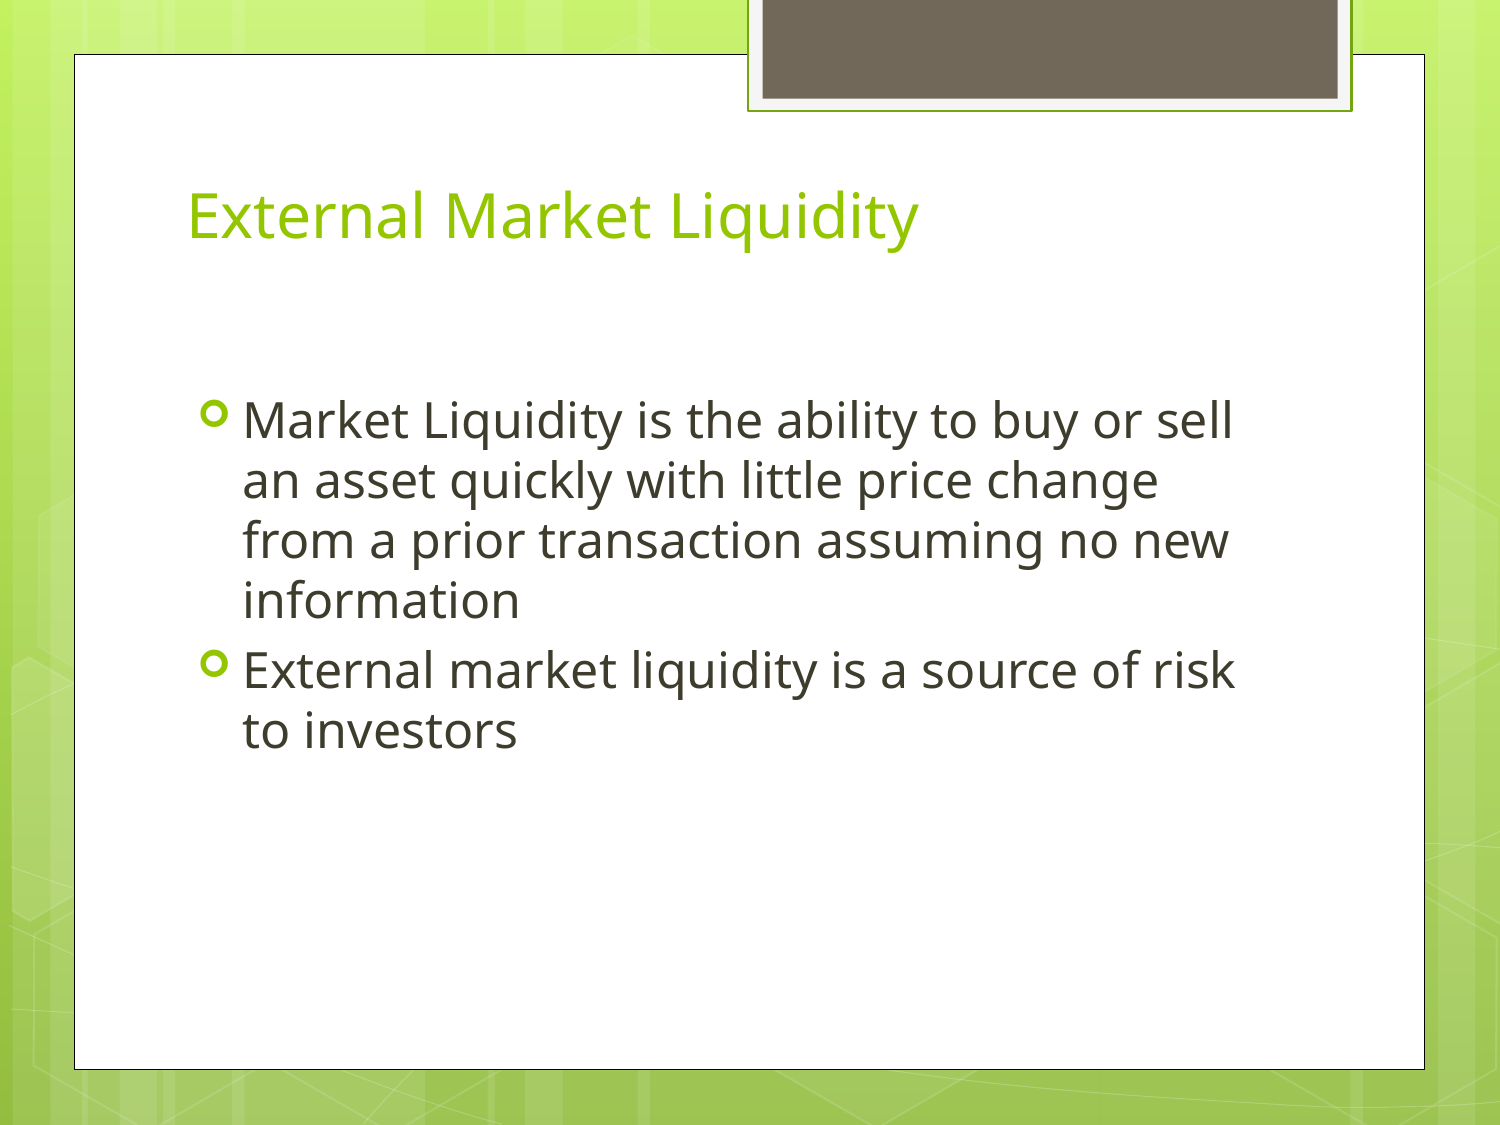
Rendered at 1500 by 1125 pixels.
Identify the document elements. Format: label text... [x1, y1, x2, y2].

list Market Liquidity is the ability to buy or sell an asset quickly with little price change from a prior transaction assuming no new information External market liquidity is a source of risk to investors [171, 381, 1283, 957]
title External Market Liquidity [171, 168, 1324, 259]
